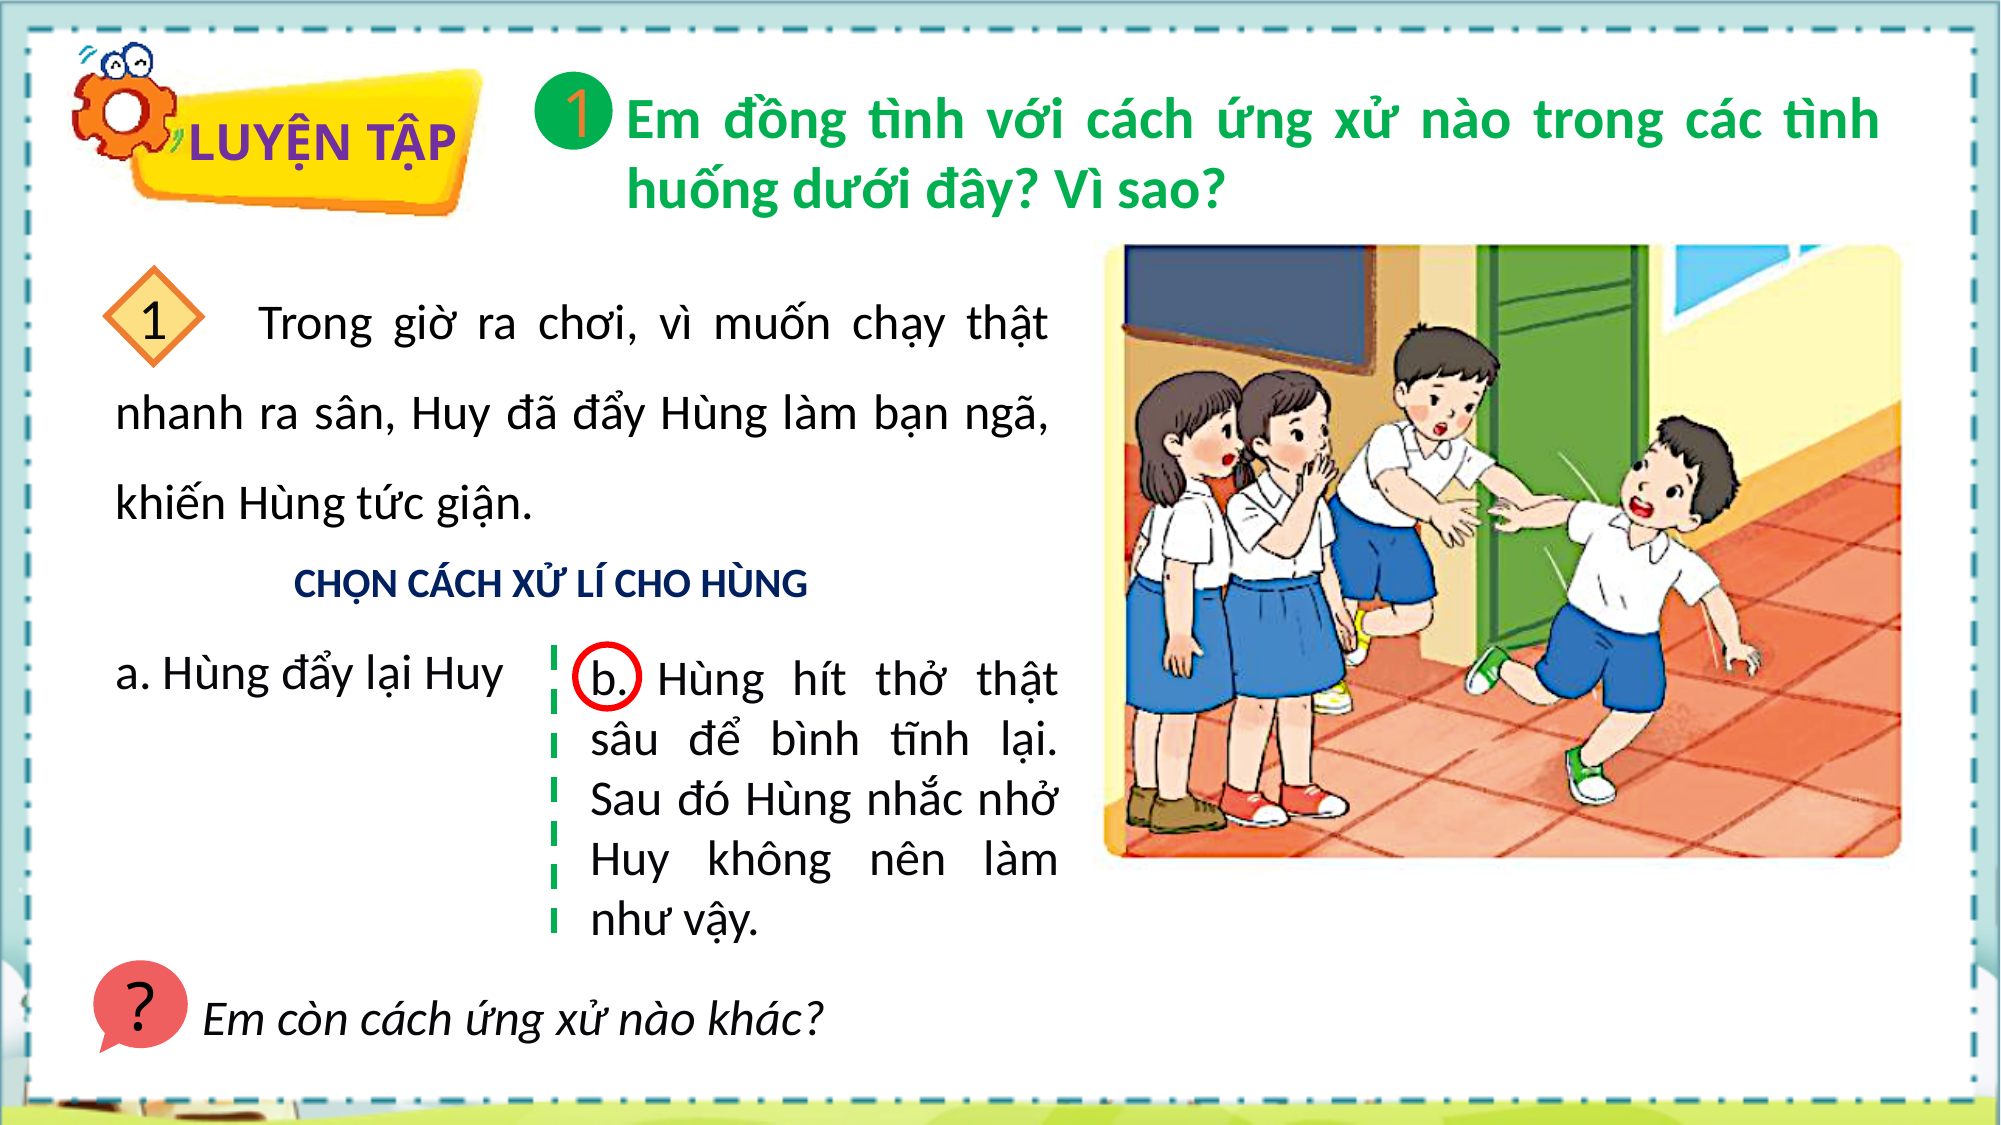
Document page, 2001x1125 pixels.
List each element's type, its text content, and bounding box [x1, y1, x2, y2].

picture [0, 0, 2001, 1125]
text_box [93, 947, 1695, 1049]
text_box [74, 548, 1075, 956]
text_box 1 [534, 71, 611, 150]
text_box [100, 252, 1066, 530]
text_box Em đồng tình với cách ứng xử nào trong các tình huống dưới đây? Vì sao? [611, 72, 1896, 228]
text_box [66, 37, 486, 230]
